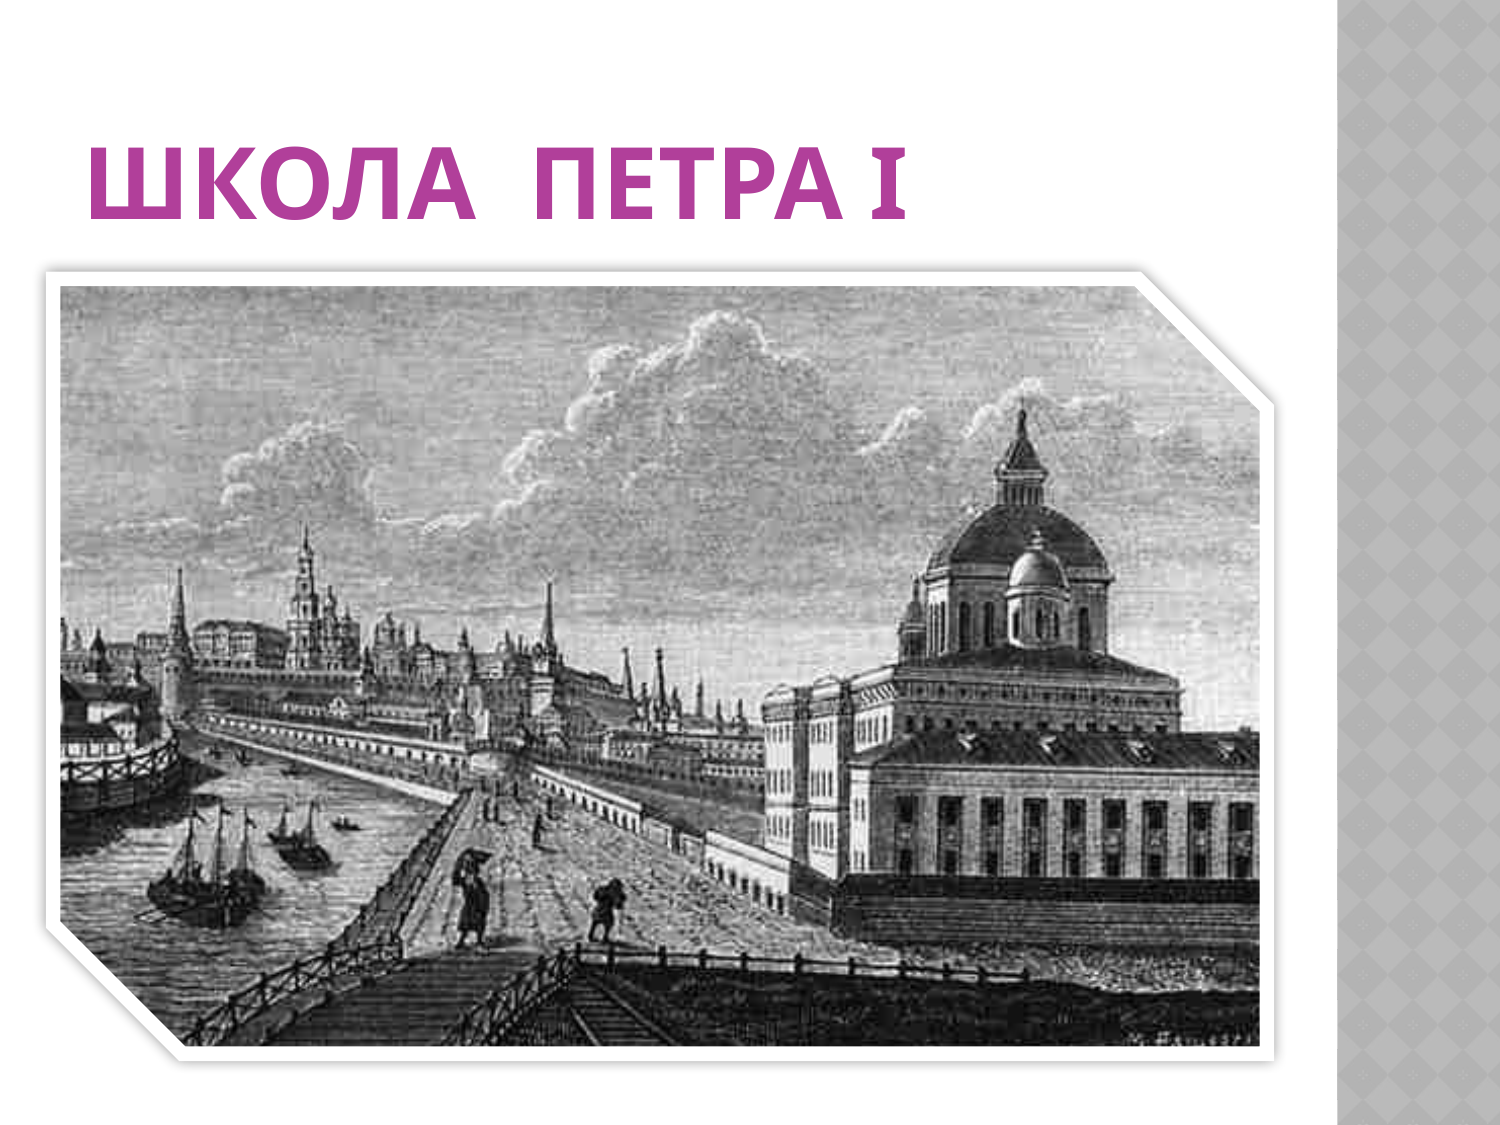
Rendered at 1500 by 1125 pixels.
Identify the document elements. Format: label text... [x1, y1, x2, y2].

title ШКОЛА Петра I [75, 52, 1263, 240]
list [52, 278, 1268, 1055]
